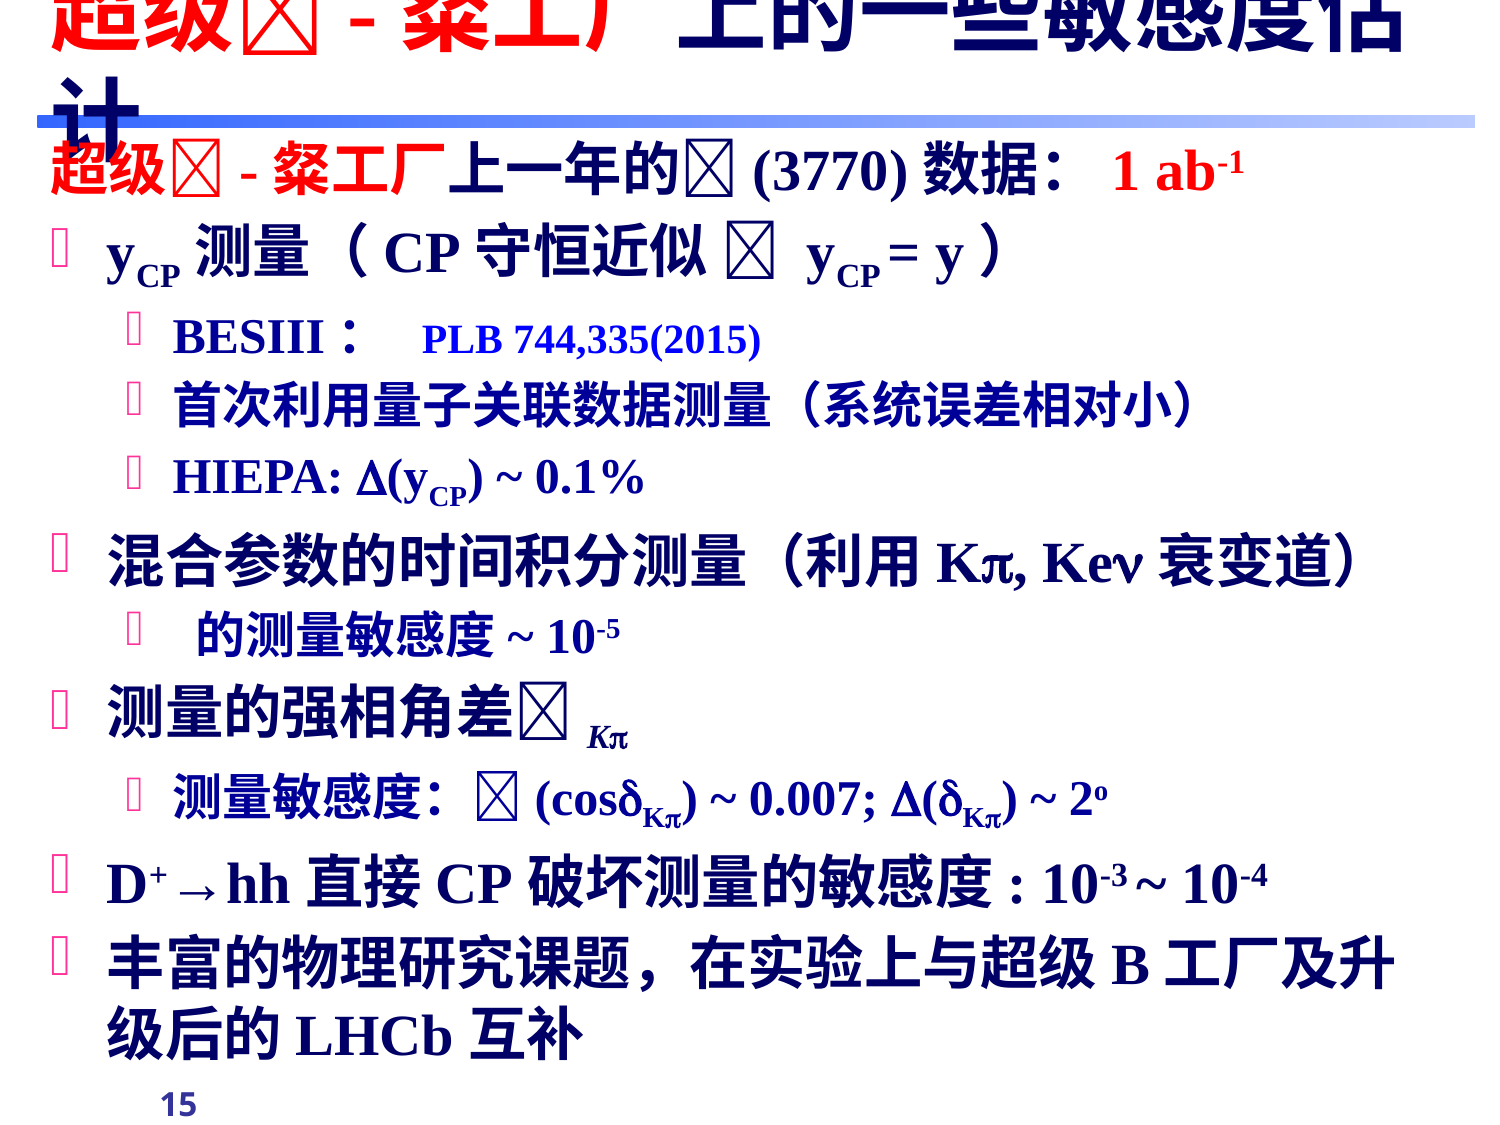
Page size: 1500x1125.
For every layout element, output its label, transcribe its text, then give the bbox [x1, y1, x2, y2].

title 超级-粲工厂上的一些敏感度估计 [35, 0, 1436, 125]
slide_number 15 [112, 1087, 213, 1125]
